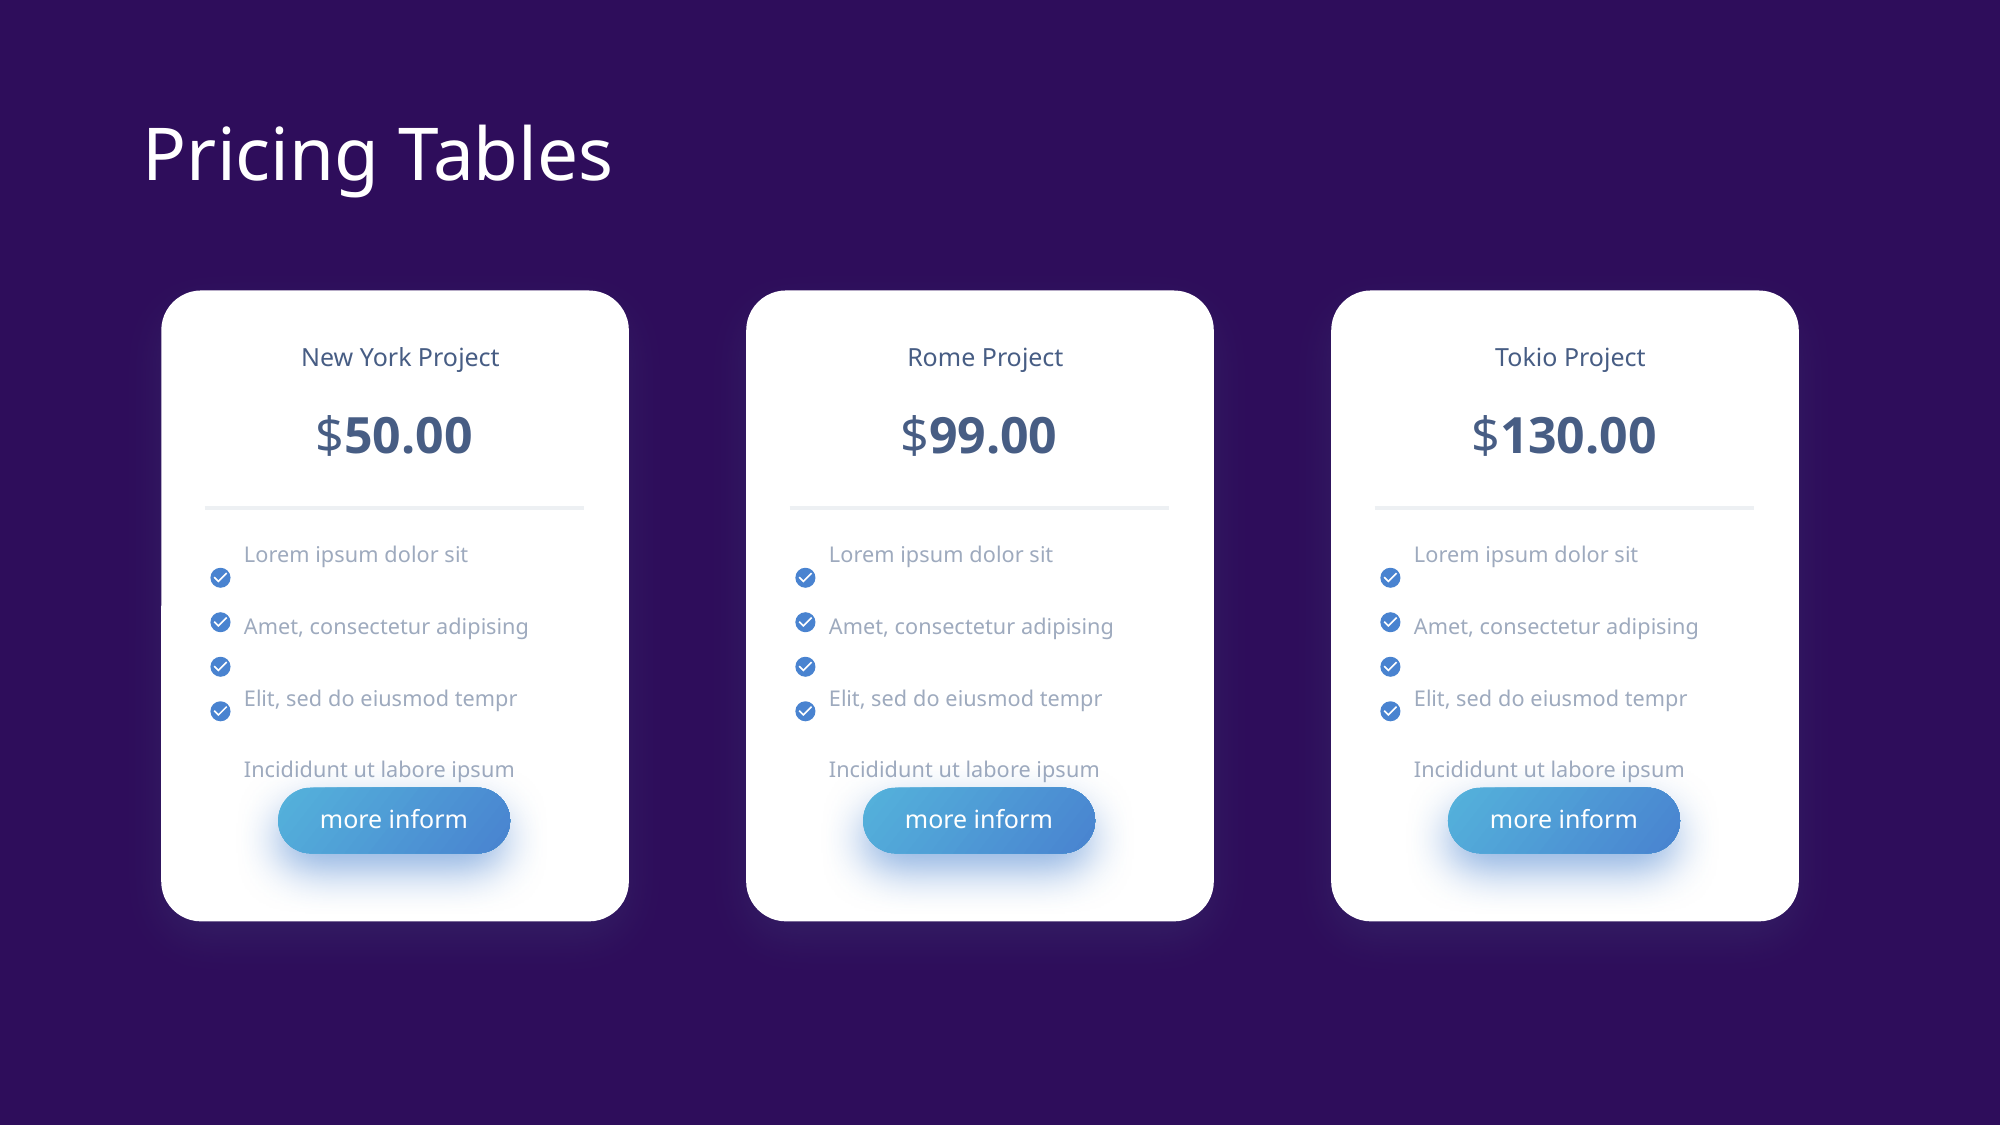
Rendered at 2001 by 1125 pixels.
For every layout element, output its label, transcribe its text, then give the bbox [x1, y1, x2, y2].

text_box [795, 701, 816, 722]
text_box Lorem ipsum dolor sit Amet, consectetur adipising Elit, sed do eiusmod tempr Incididunt ut labore ipsum [824, 512, 1182, 809]
text_box [746, 496, 1214, 922]
text_box [278, 787, 511, 854]
text_box [210, 612, 231, 633]
text_box [1331, 496, 1799, 922]
text_box Tokio Project [1342, 337, 1799, 370]
text_box Rome Project [757, 337, 1214, 370]
text_box [795, 656, 816, 677]
text_box [1331, 290, 1799, 370]
text_box [795, 612, 816, 633]
text_box New York Project [172, 337, 629, 370]
text_box [1447, 787, 1681, 854]
text_box [1380, 656, 1401, 677]
text_box $50.00 [159, 370, 629, 496]
text_box more inform [301, 799, 487, 838]
text_box [1380, 612, 1401, 633]
text_box Pricing Tables [138, 57, 1862, 245]
text_box [210, 567, 231, 588]
text_box Lorem ipsum dolor sit Amet, consectetur adipising Elit, sed do eiusmod tempr Incididunt ut labore ipsum [239, 512, 597, 809]
text_box more inform [1471, 799, 1657, 838]
text_box Lorem ipsum dolor sit Amet, consectetur adipising Elit, sed do eiusmod tempr Incididunt ut labore ipsum [1409, 512, 1767, 809]
text_box $99.00 [744, 370, 1214, 496]
text_box [210, 701, 231, 722]
text_box 分 [841, 809, 1115, 898]
text_box [161, 290, 629, 370]
text_box [1380, 567, 1401, 588]
text_box more inform [886, 799, 1072, 838]
text_box [863, 787, 1096, 854]
text_box [210, 656, 231, 677]
text_box [746, 290, 1214, 370]
text_box [161, 496, 629, 922]
text_box [1380, 701, 1401, 722]
text_box [795, 567, 816, 588]
text_box $130.00 [1329, 370, 1799, 496]
